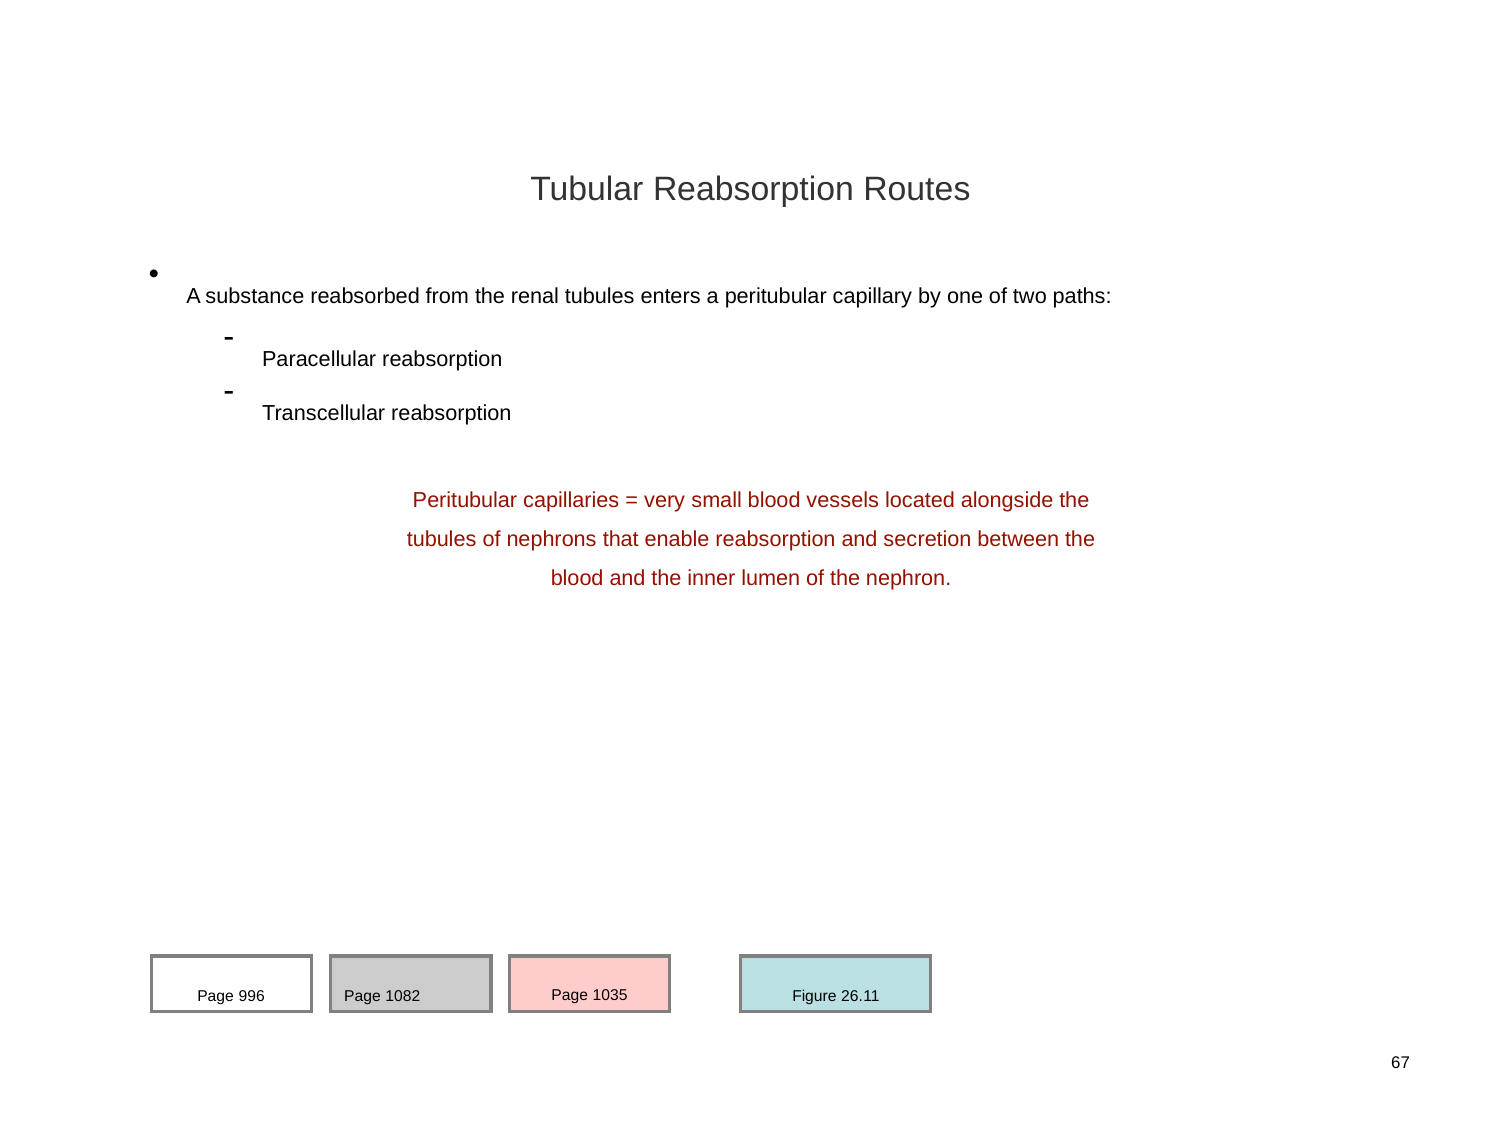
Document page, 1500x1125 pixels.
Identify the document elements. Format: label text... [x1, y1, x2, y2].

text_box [75, 73, 1426, 1012]
slide_number 67 [1074, 1024, 1425, 1103]
